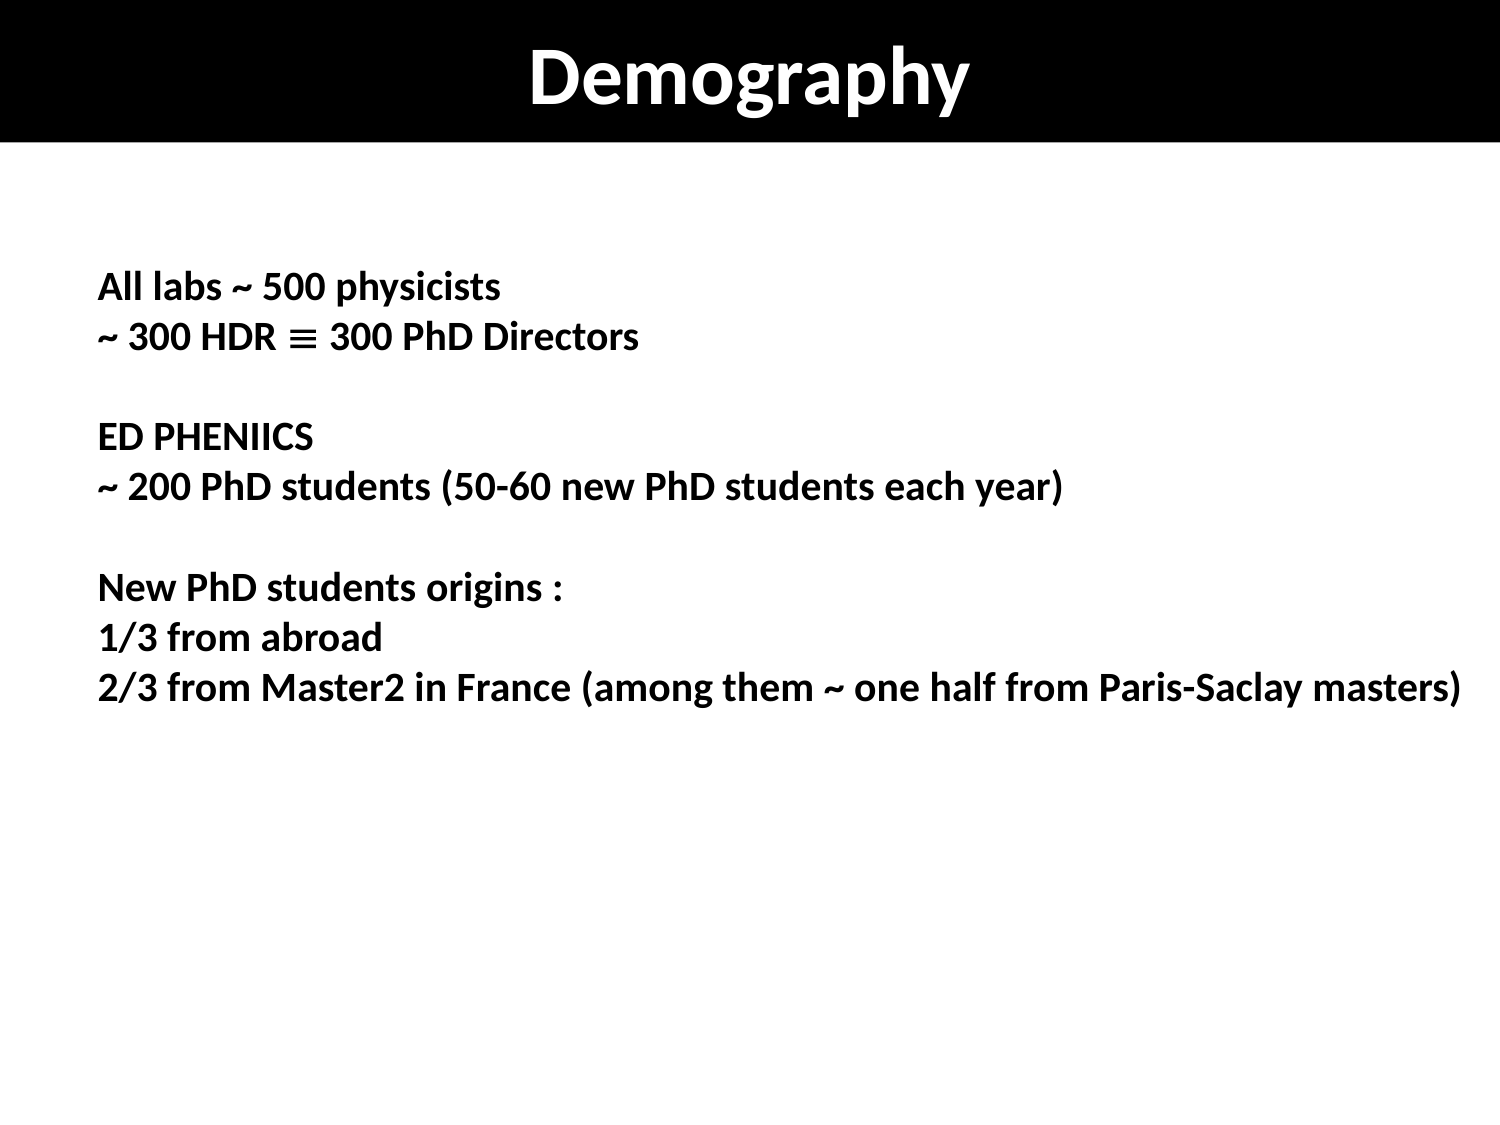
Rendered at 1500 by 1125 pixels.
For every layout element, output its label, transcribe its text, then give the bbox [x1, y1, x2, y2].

title Demography [0, 0, 1500, 143]
text_box All labs ~ 500 physicists ~ 300 HDR  300 PhD Directors ED PHENIICS ~ 200 PhD students (50-60 new PhD students each year) New PhD students origins : 1/3 from abroad 2/3 from Master2 in France (among them ~ one half from Paris-Saclay masters) [82, 251, 1478, 817]
